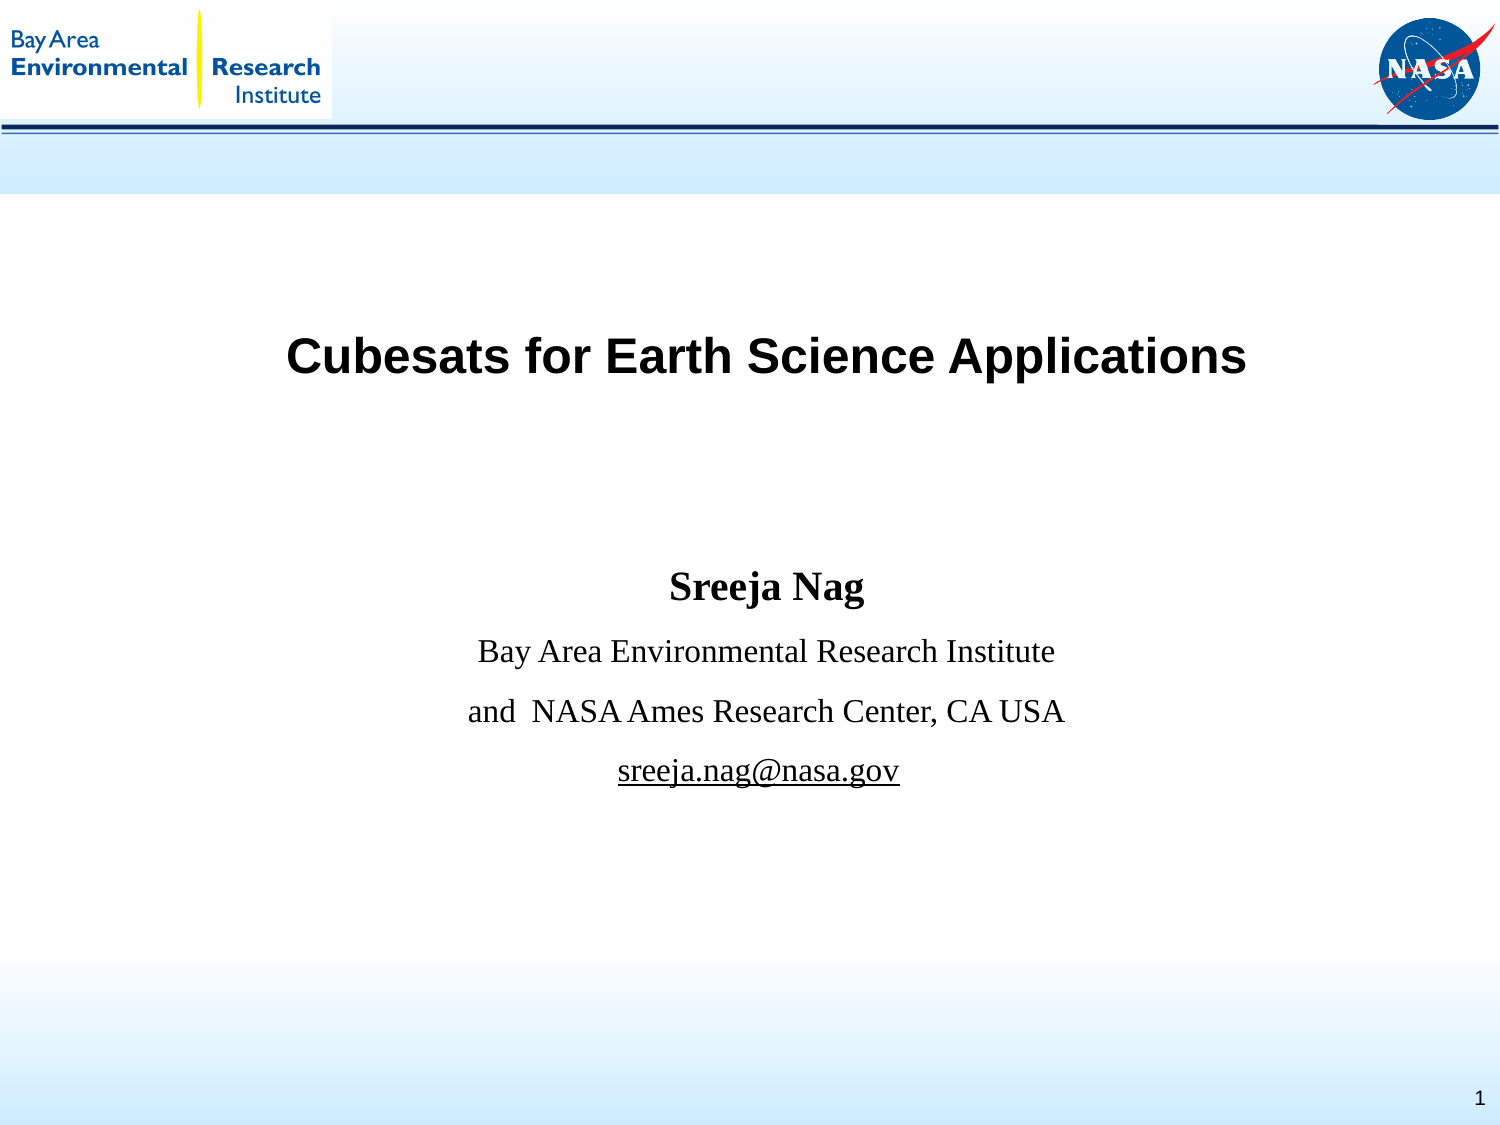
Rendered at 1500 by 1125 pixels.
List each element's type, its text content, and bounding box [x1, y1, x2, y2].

picture [0, 0, 332, 119]
slide_number 1 [1097, 1073, 1487, 1121]
picture [1373, 18, 1500, 126]
title Cubesats for Earth Science Applications Sreeja Nag Bay Area Environmental Research Institute and NASA Ames Research Center, CA USA sreeja.nag@nasa.gov [137, 557, 1397, 659]
